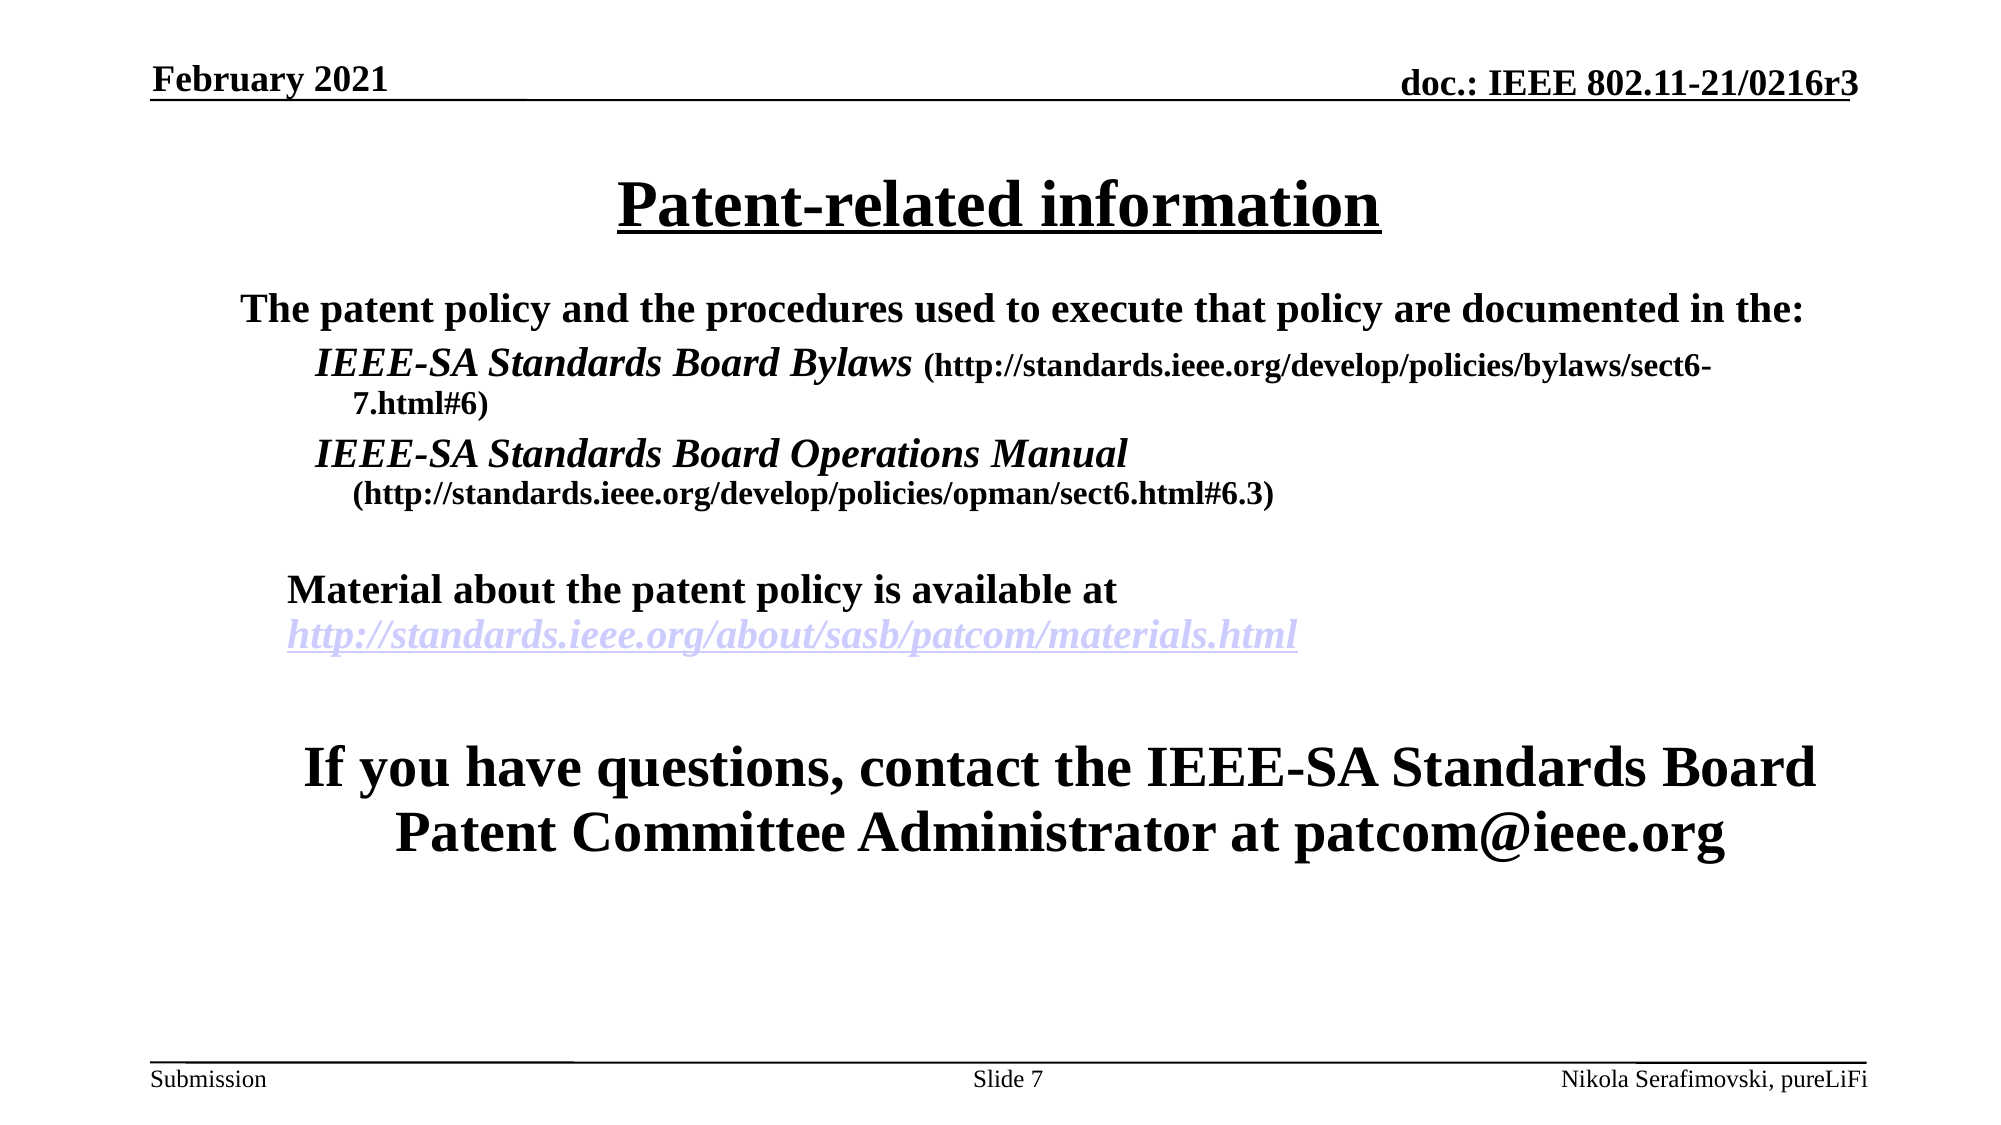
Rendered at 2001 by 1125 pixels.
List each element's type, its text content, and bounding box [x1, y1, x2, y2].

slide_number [152, 54, 563, 100]
footer Nikola Serafimovski, pureLiFi [1171, 1061, 1869, 1093]
title Patent-related information [149, 112, 1850, 278]
list The patent policy and the procedures used to execute that policy are documented in the: IEEE-SA Standards Board Bylaws (http://standards.ieee.org/develop/policies/bylaws/sect6-7.html#6) IEEE-SA Standards Board Operations Manual (http://standards.ieee.org/develop/policies/opman/sect6.html#6.3) Material about the patent policy is available at http://standards.ieee.org/about/sasb/patcom/materials.html If you have questions, contact the IEEE-SA Standards Board Patent Committee Administrator at patcom@ieee.org [149, 278, 1850, 954]
slide_number Slide 7 [950, 1061, 1067, 1123]
